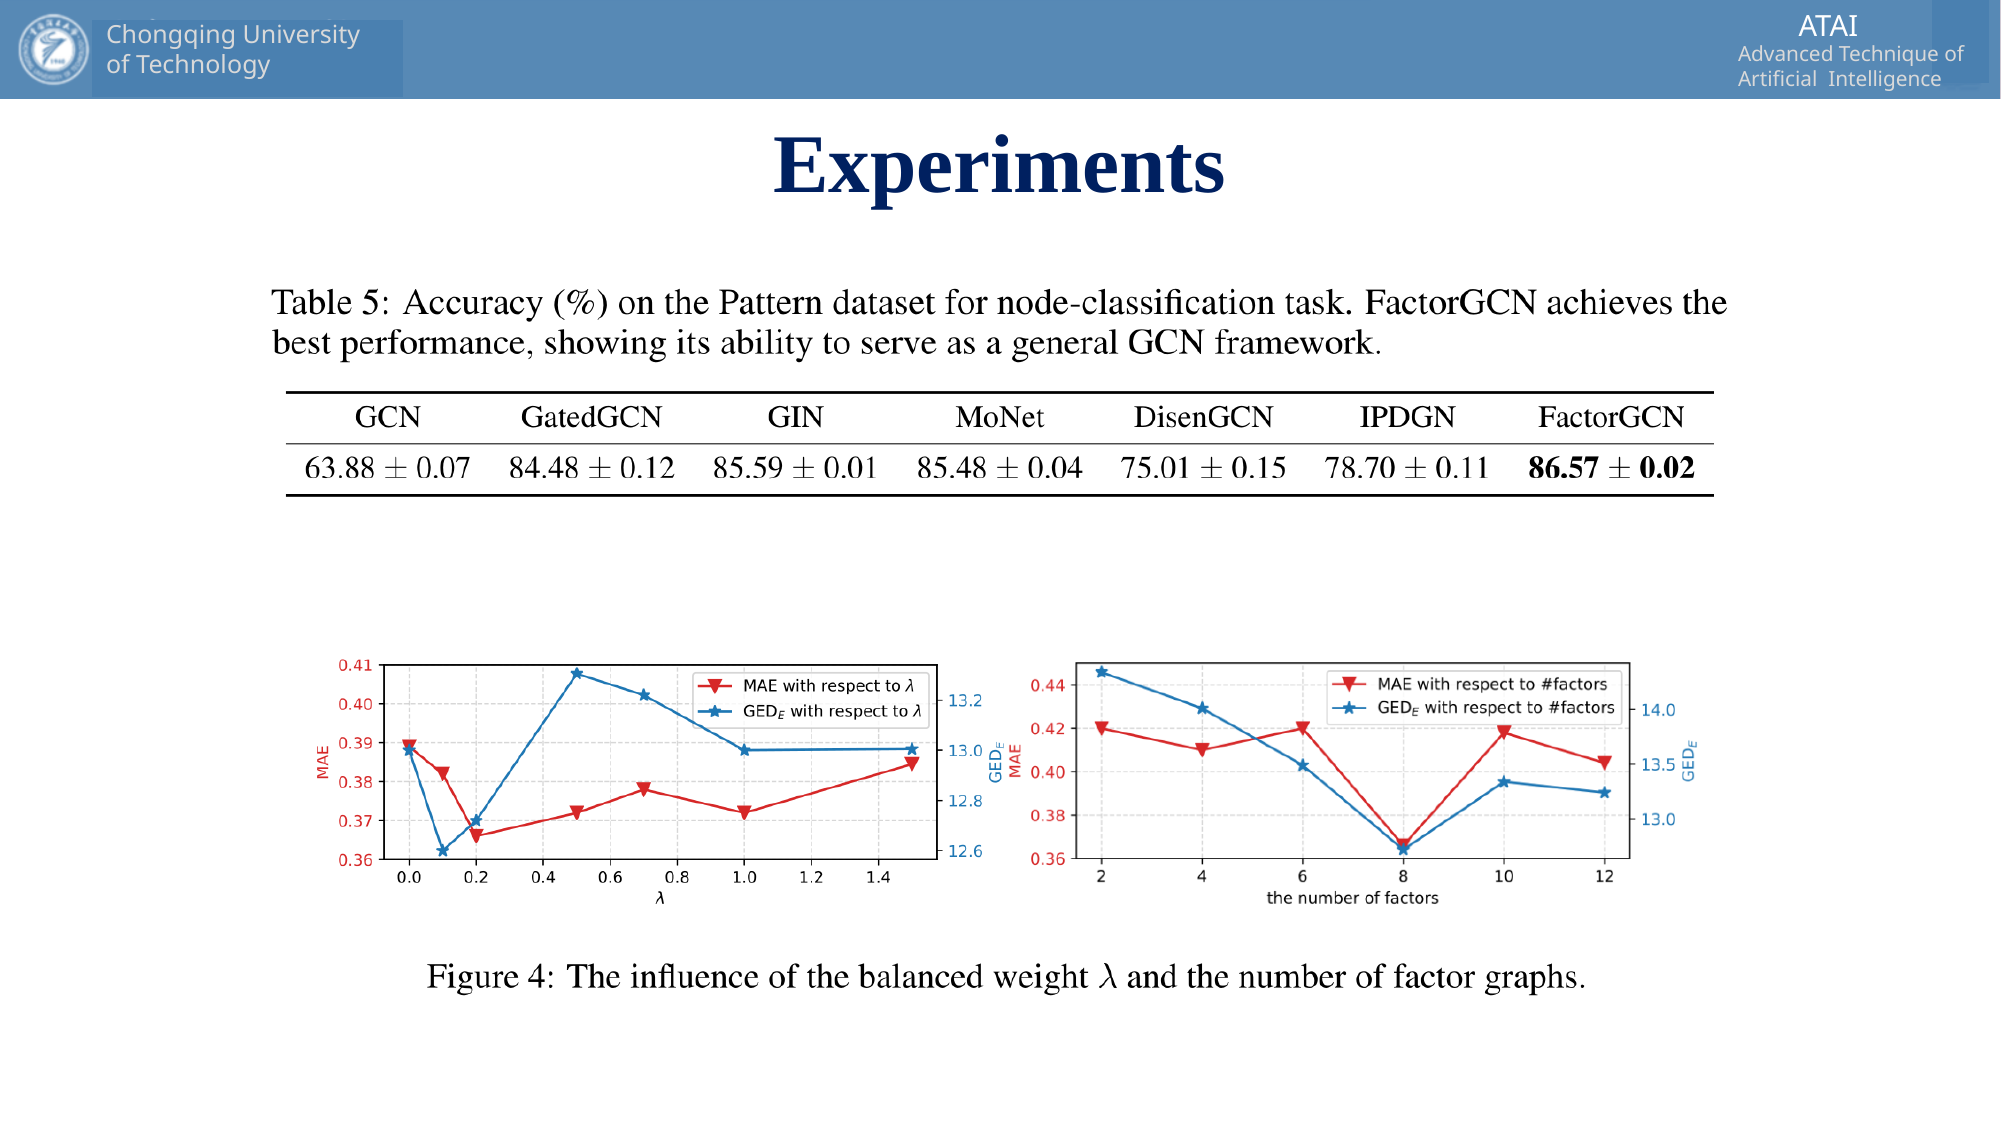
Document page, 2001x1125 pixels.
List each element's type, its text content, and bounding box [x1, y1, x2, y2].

picture [287, 645, 1713, 1009]
picture [1932, 0, 1989, 83]
picture [259, 272, 1740, 512]
picture [92, 20, 403, 97]
title Experiments [137, 126, 1863, 206]
